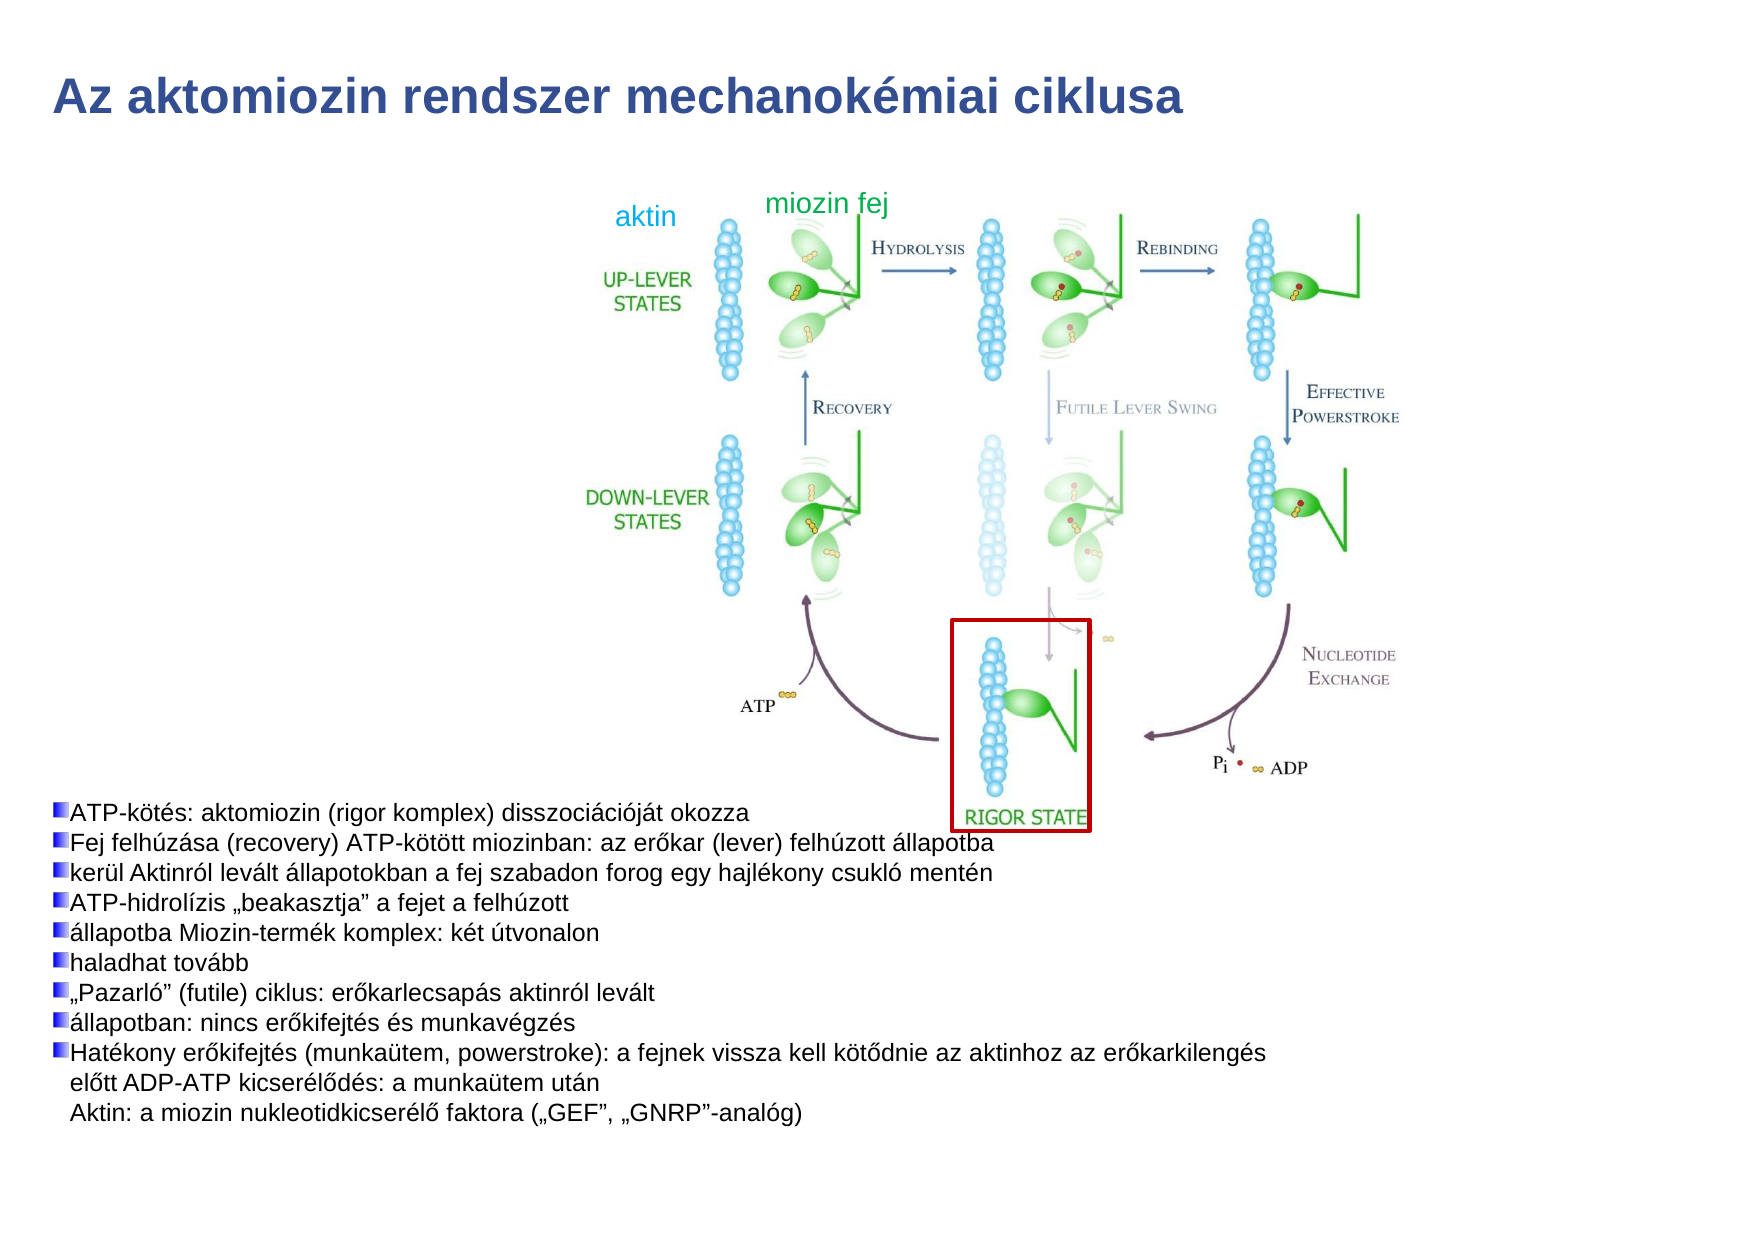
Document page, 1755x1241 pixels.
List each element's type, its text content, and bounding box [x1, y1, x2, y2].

text_box [52, 861, 67, 879]
text_box ATP-kötés: aktomiozin (rigor komplex) disszociációját okozza Fej felhúzása (recovery) ATP-kötött miozinban: az erőkar (lever) felhúzott állapotba kerül Aktinról levált állapotokban a fej szabadon forog egy hajlékony csukló mentén ATP-hidrolízis „beakasztja” a fejet a felhúzott állapotba Miozin-termék komplex: két útvonalon haladhat tovább „Pazarló” (futile) ciklus: erőkarlecsapás aktinról levált állapotban: nincs erőkifejtés és munkavégzés Hatékony erőkifejtés (munkaütem, powerstroke): a fejnek vissza kell kötődnie az aktinhoz az erőkarkilengés előtt ADP-ATP kicserélődés: a munkaütem után Aktin: a miozin nukleotidkicserélő faktora („GEF”, „GNRP”-analóg) [67, 796, 1313, 1127]
text_box [52, 891, 67, 909]
text_box [52, 801, 67, 819]
text_box [52, 1041, 67, 1059]
text_box [52, 951, 67, 969]
text_box [52, 921, 67, 939]
text_box miozin fej [762, 184, 891, 220]
text_box [575, 271, 1450, 857]
text_box [52, 981, 67, 999]
text_box aktin [612, 196, 680, 232]
text_box [952, 620, 1090, 832]
text_box [52, 1011, 67, 1029]
text_box [52, 831, 67, 849]
title Az aktomiozin rendszer mechanokémiai ciklusa [50, 63, 1704, 271]
